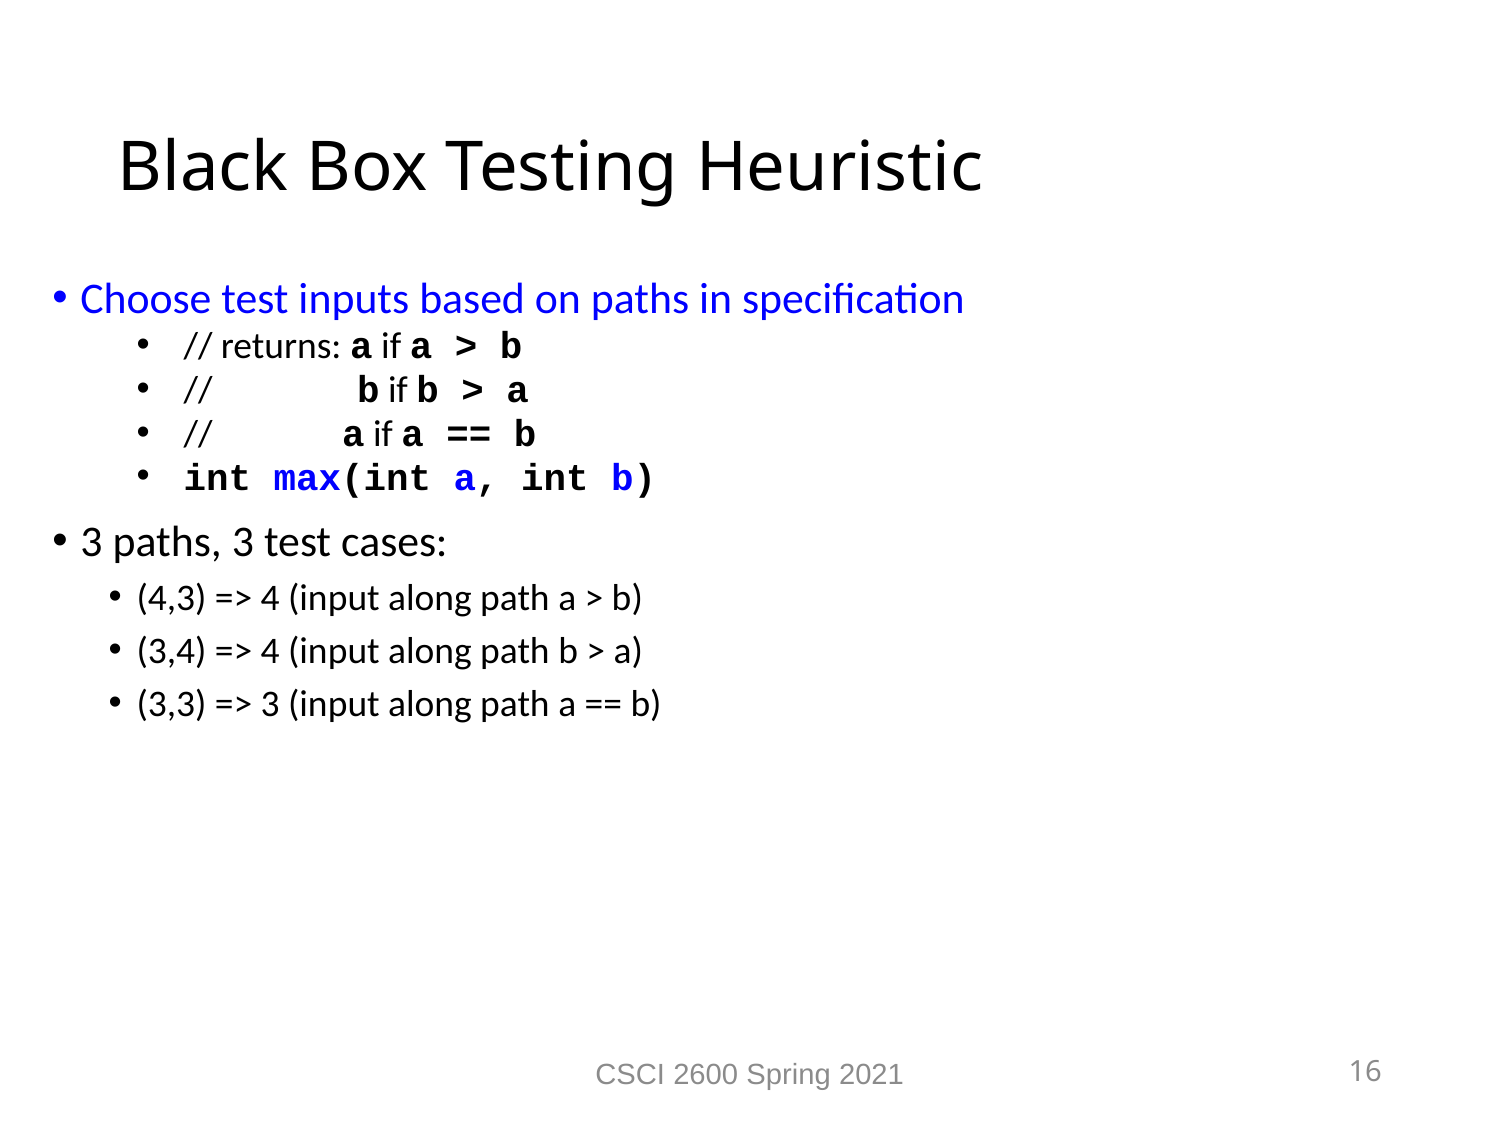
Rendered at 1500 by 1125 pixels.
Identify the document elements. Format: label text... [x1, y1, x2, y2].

text_box 16 [1059, 1042, 1397, 1103]
text_box Choose test inputs based on paths in specification // returns: a if a > b // b if b > a // a if a == b int max(int a, int b) 3 paths, 3 test cases: (4,3) => 4 (input along path a > b) (3,4) => 4 (input along path b > a) (3,3) => 3 (input along path a == b) [37, 262, 1500, 1006]
text_box CSCI 2600 Spring 2021 [496, 1042, 1003, 1103]
text_box Black Box Testing Heuristic [103, 59, 1397, 262]
